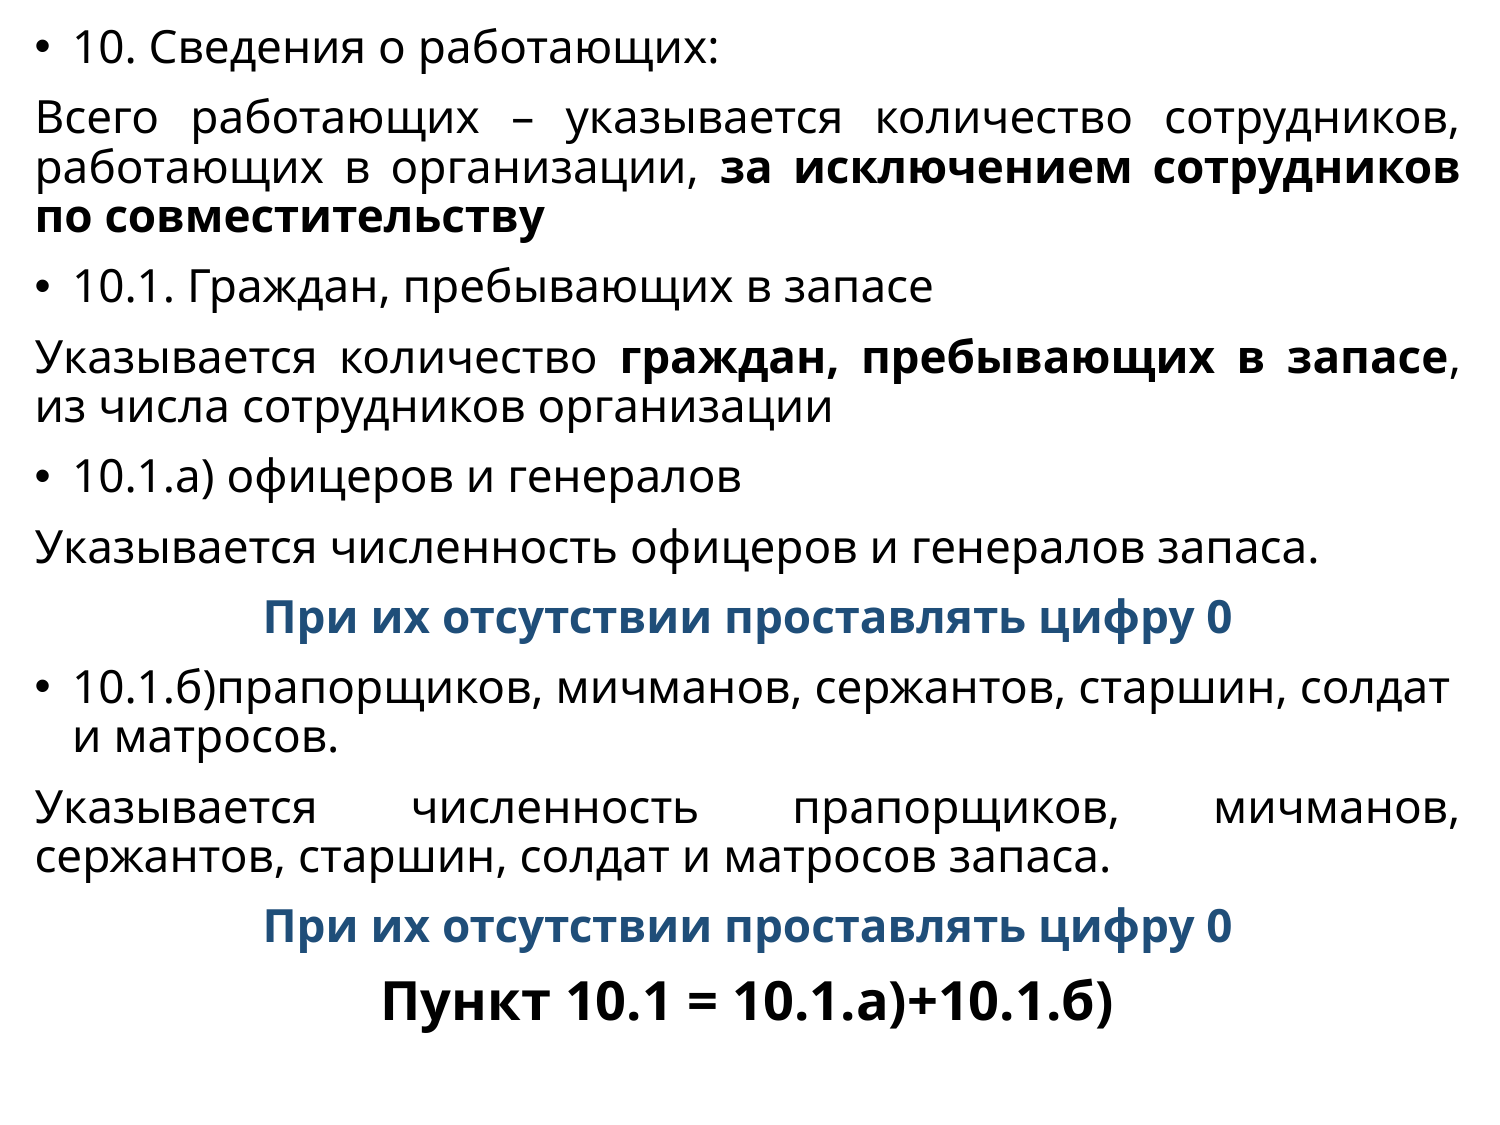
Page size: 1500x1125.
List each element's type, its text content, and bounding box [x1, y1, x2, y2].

list 10. Сведения о работающих: Всего работающих – указывается количество сотрудников, работающих в организации, за исключением сотрудников по совместительству 10.1. Граждан, пребывающих в запасе Указывается количество граждан, пребывающих в запасе, из числа сотрудников организации 10.1.а) офицеров и генералов Указывается численность офицеров и генералов запаса. При их отсутствии проставлять цифру 0 10.1.б)прапорщиков, мичманов, сержантов, старшин, солдат и матросов. Указывается численность прапорщиков, мичманов, сержантов, старшин, солдат и матросов запаса. При их отсутствии проставлять цифру 0 Пункт 10.1 = 10.1.а)+10.1.б) [19, 16, 1477, 1125]
